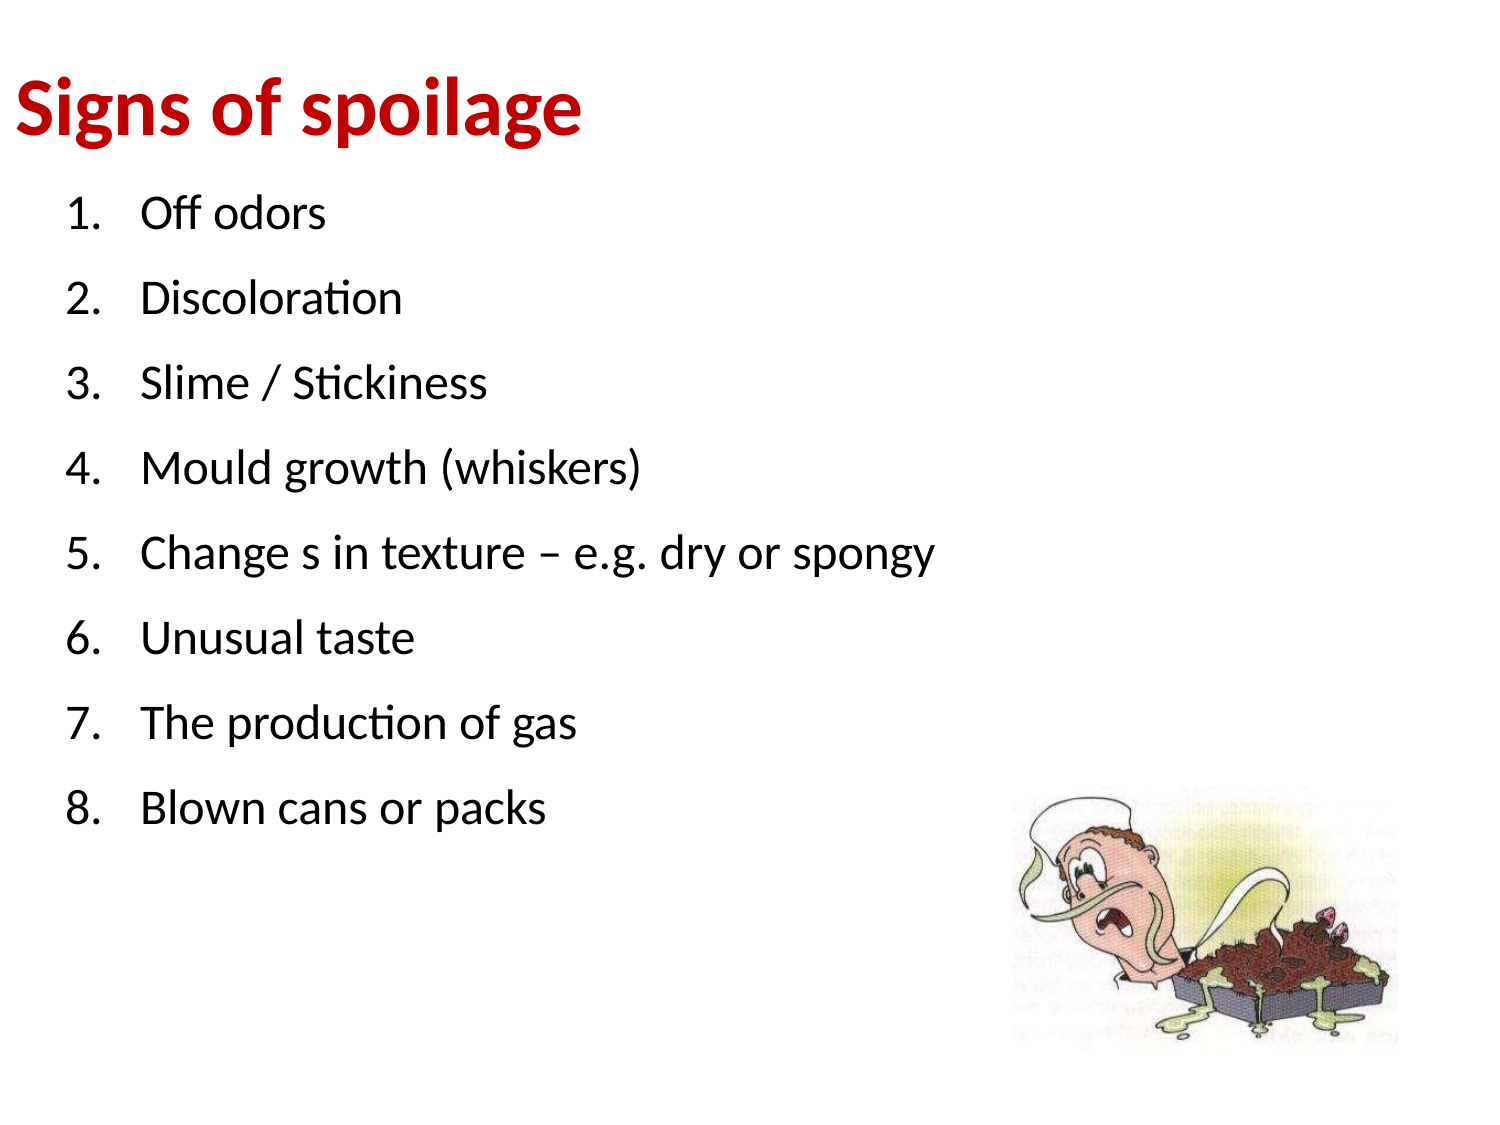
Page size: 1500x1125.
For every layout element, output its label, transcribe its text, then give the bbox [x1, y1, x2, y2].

text_box Off odors Discoloration Slime / Stickiness Mould growth (whiskers) Change s in texture – e.g. dry or spongy Unusual taste The production of gas Blown cans or packs [62, 152, 941, 835]
picture [1012, 787, 1398, 1050]
title Signs of spoilage [12, 50, 589, 240]
